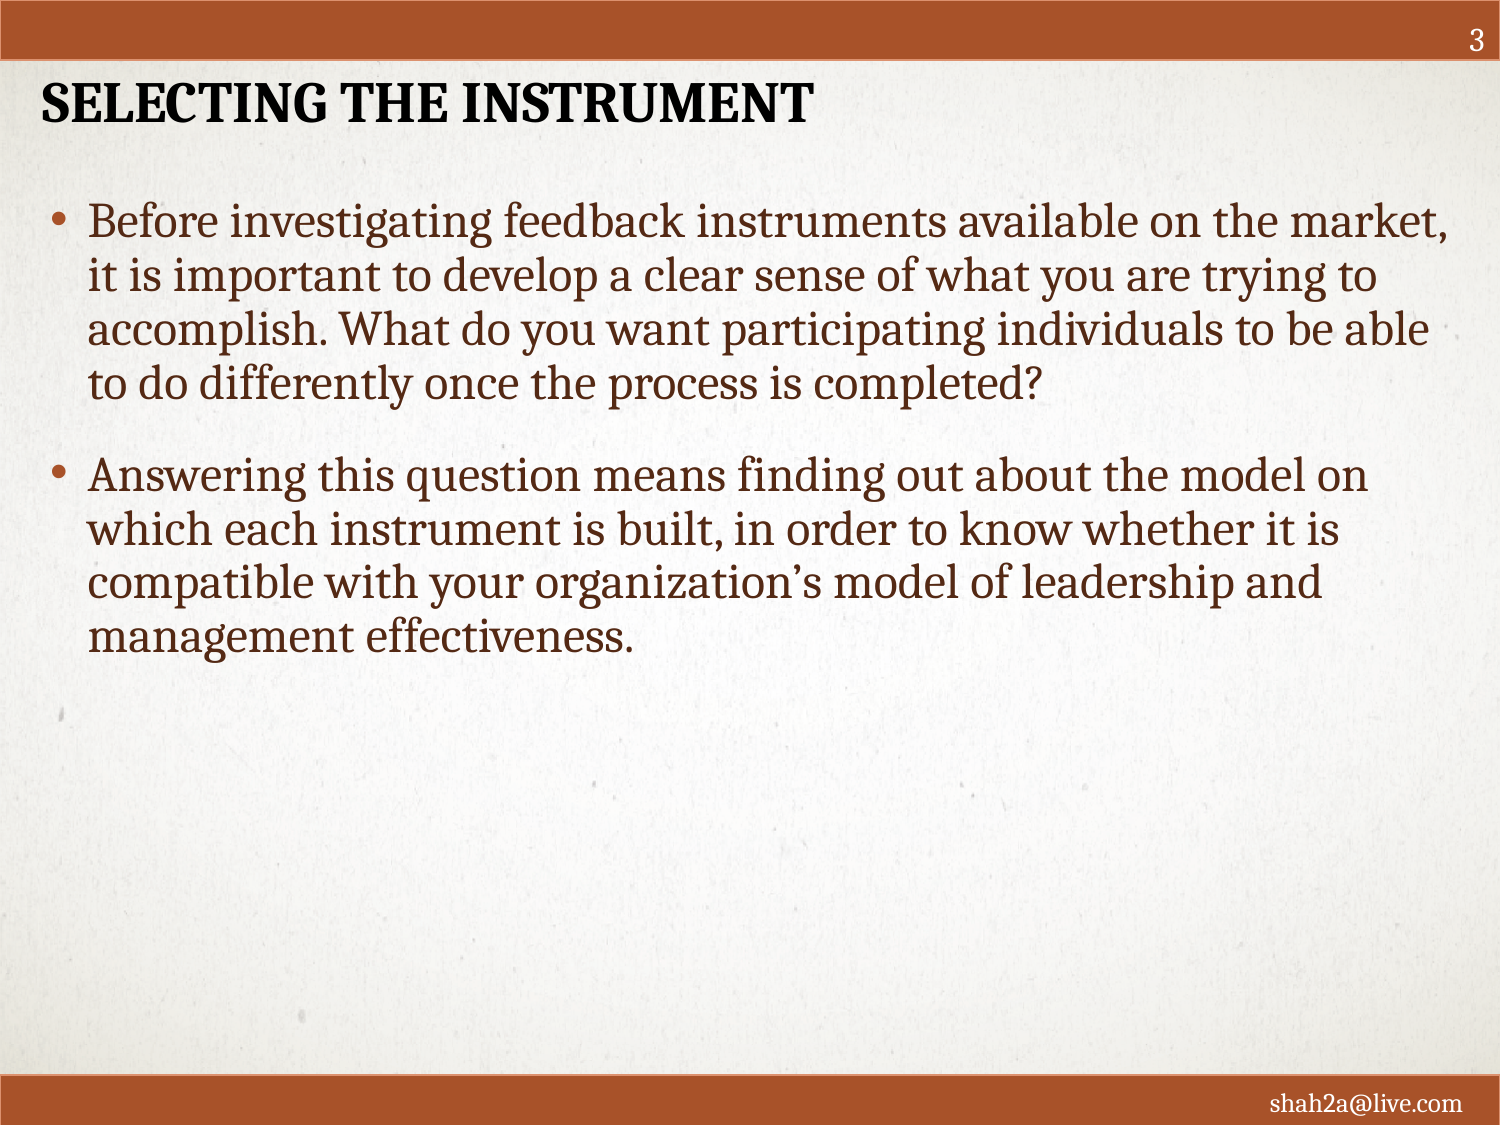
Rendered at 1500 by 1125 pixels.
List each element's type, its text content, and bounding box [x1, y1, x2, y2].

picture [0, 61, 1500, 1074]
title Selecting the Instrument [27, 67, 1475, 143]
list Before investigating feedback instruments available on the market, it is important to develop a clear sense of what you are trying to accomplish. What do you want participating individuals to be able to do differently once the process is completed? Answering this question means finding out about the model on which each instrument is built, in order to know whether it is compatible with your organization’s model of leadership and management effectiveness. [27, 186, 1475, 1069]
slide_number 3 [1412, 0, 1500, 76]
